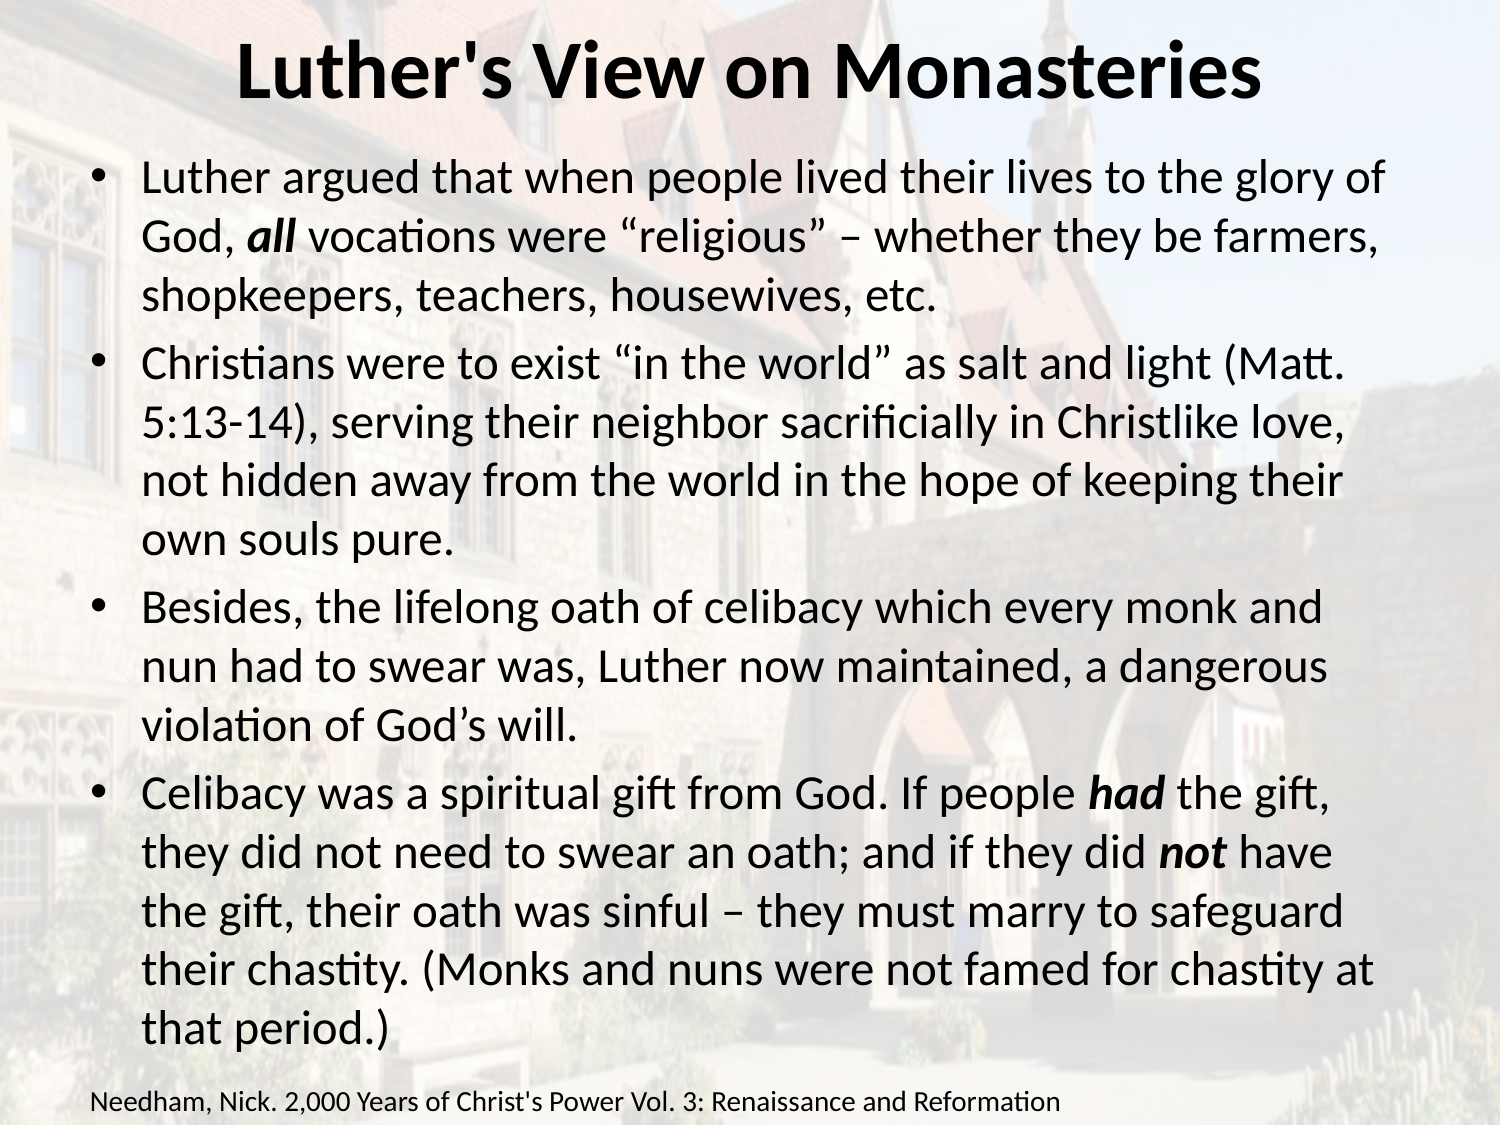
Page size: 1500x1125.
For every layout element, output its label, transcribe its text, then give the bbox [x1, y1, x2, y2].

title Luther's View on Monasteries [0, 4, 1500, 125]
list Luther argued that when people lived their lives to the glory of God, all vocations were “religious” – whether they be farmers, shopkeepers, teachers, housewives, etc. Christians were to exist “in the world” as salt and light (Matt. 5:13-14), serving their neighbor sacrificially in Christlike love, not hidden away from the world in the hope of keeping their own souls pure. Besides, the lifelong oath of celibacy which every monk and nun had to swear was, Luther now maintained, a dangerous violation of God’s will. Celibacy was a spiritual gift from God. If people had the gift, they did not need to swear an oath; and if they did not have the gift, their oath was sinful – they must marry to safeguard their chastity. (Monks and nuns were not famed for chastity at that period.) [75, 137, 1425, 1070]
text_box Needham, Nick. 2,000 Years of Christ's Power Vol. 3: Renaissance and Reformation [74, 1074, 1500, 1125]
